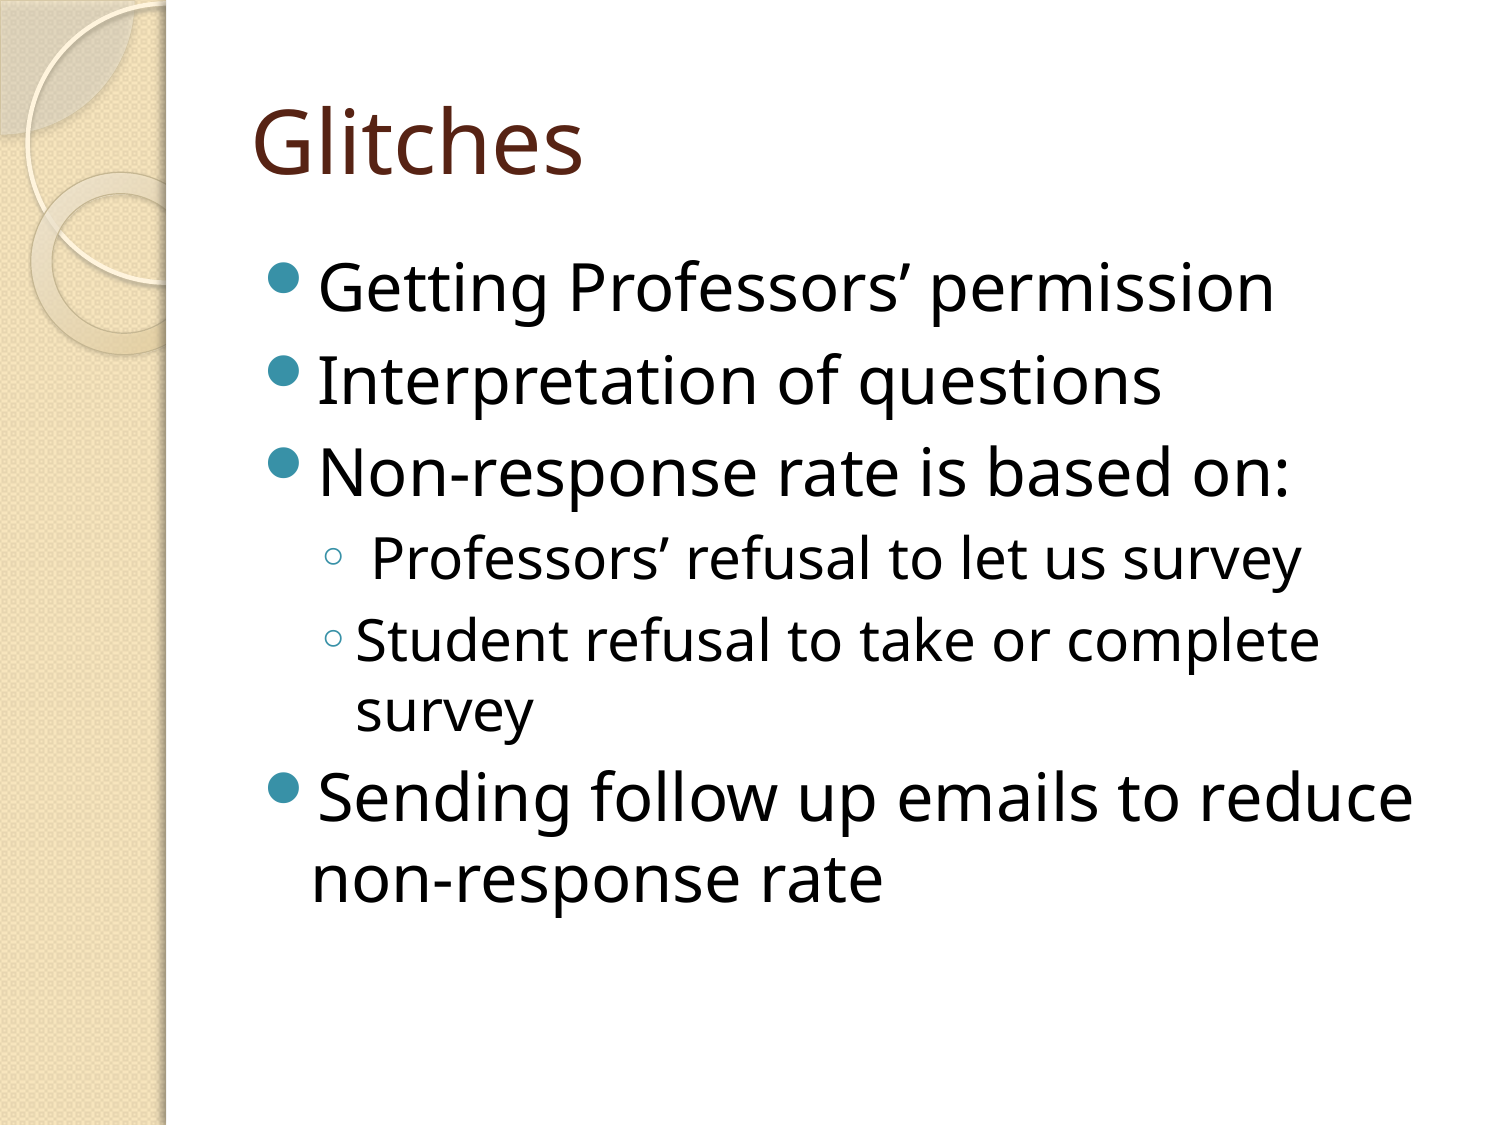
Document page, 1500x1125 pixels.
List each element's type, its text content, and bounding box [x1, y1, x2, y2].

list Getting Professors’ permission Interpretation of questions Non-response rate is based on: Professors’ refusal to let us survey Student refusal to take or complete survey Sending follow up emails to reduce non-response rate [235, 237, 1466, 1025]
title Glitches [235, 45, 1466, 233]
